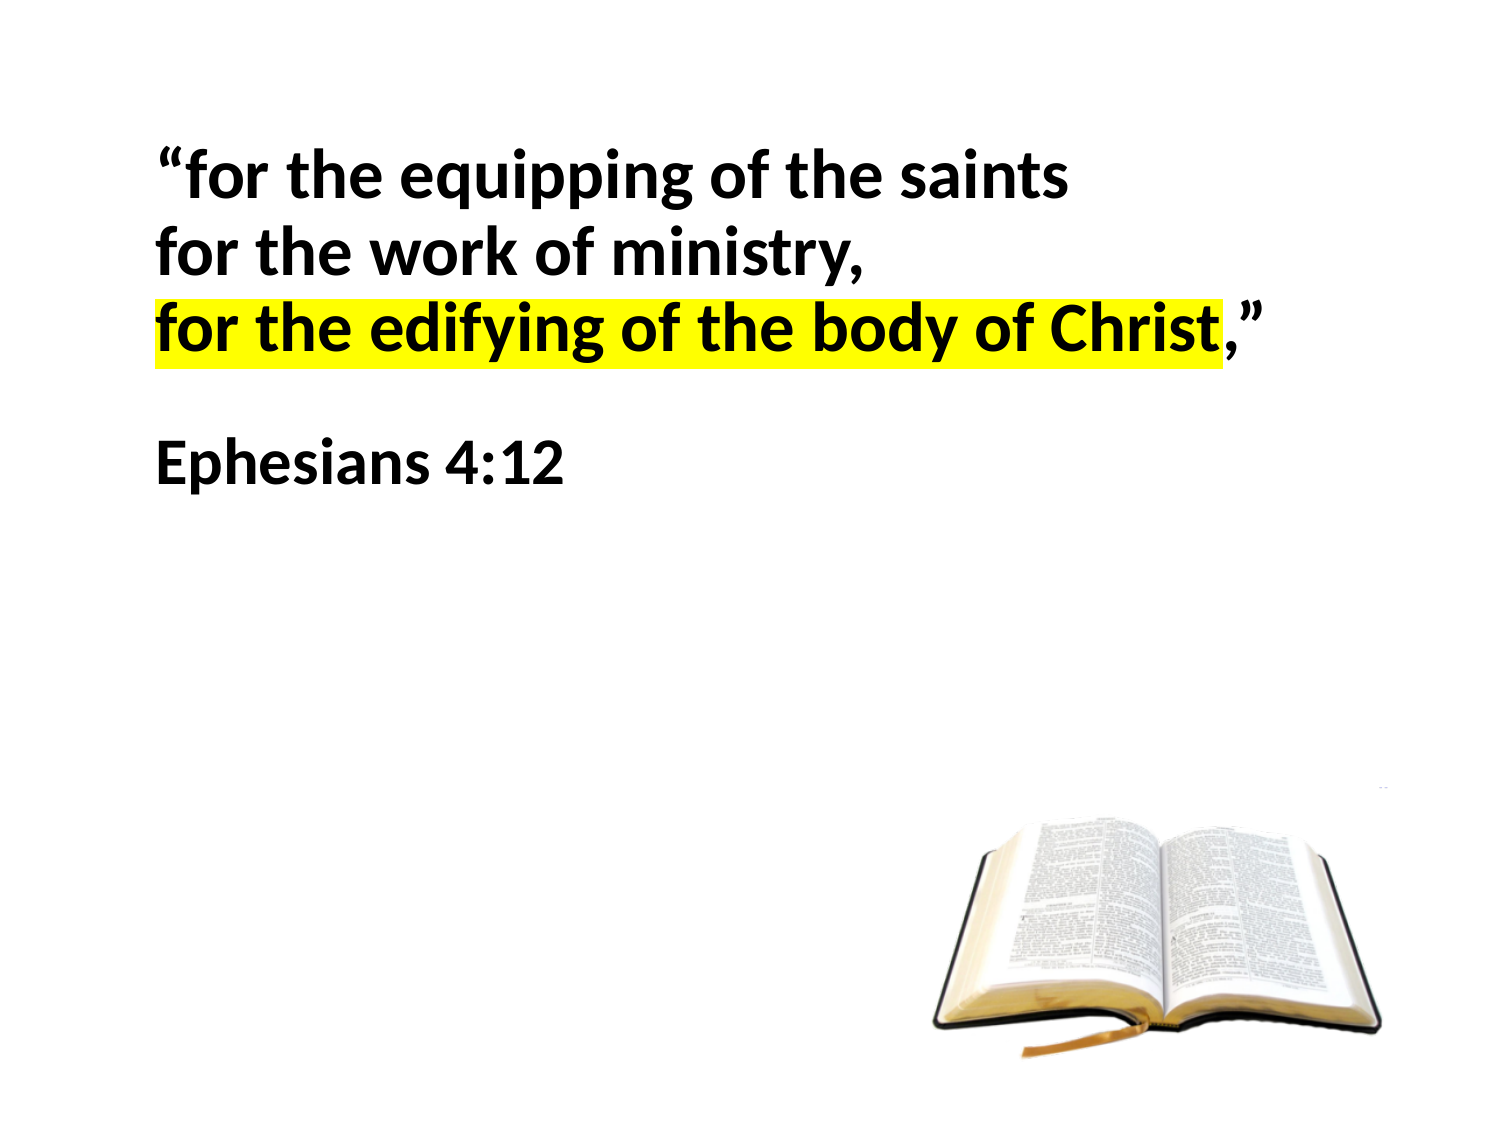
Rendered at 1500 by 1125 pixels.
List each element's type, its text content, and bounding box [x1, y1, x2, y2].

picture [923, 787, 1389, 1066]
list “for the equipping of the saints for the work of ministry, for the edifying of the body of Christ,” Ephesians 4:12 [140, 130, 1389, 835]
